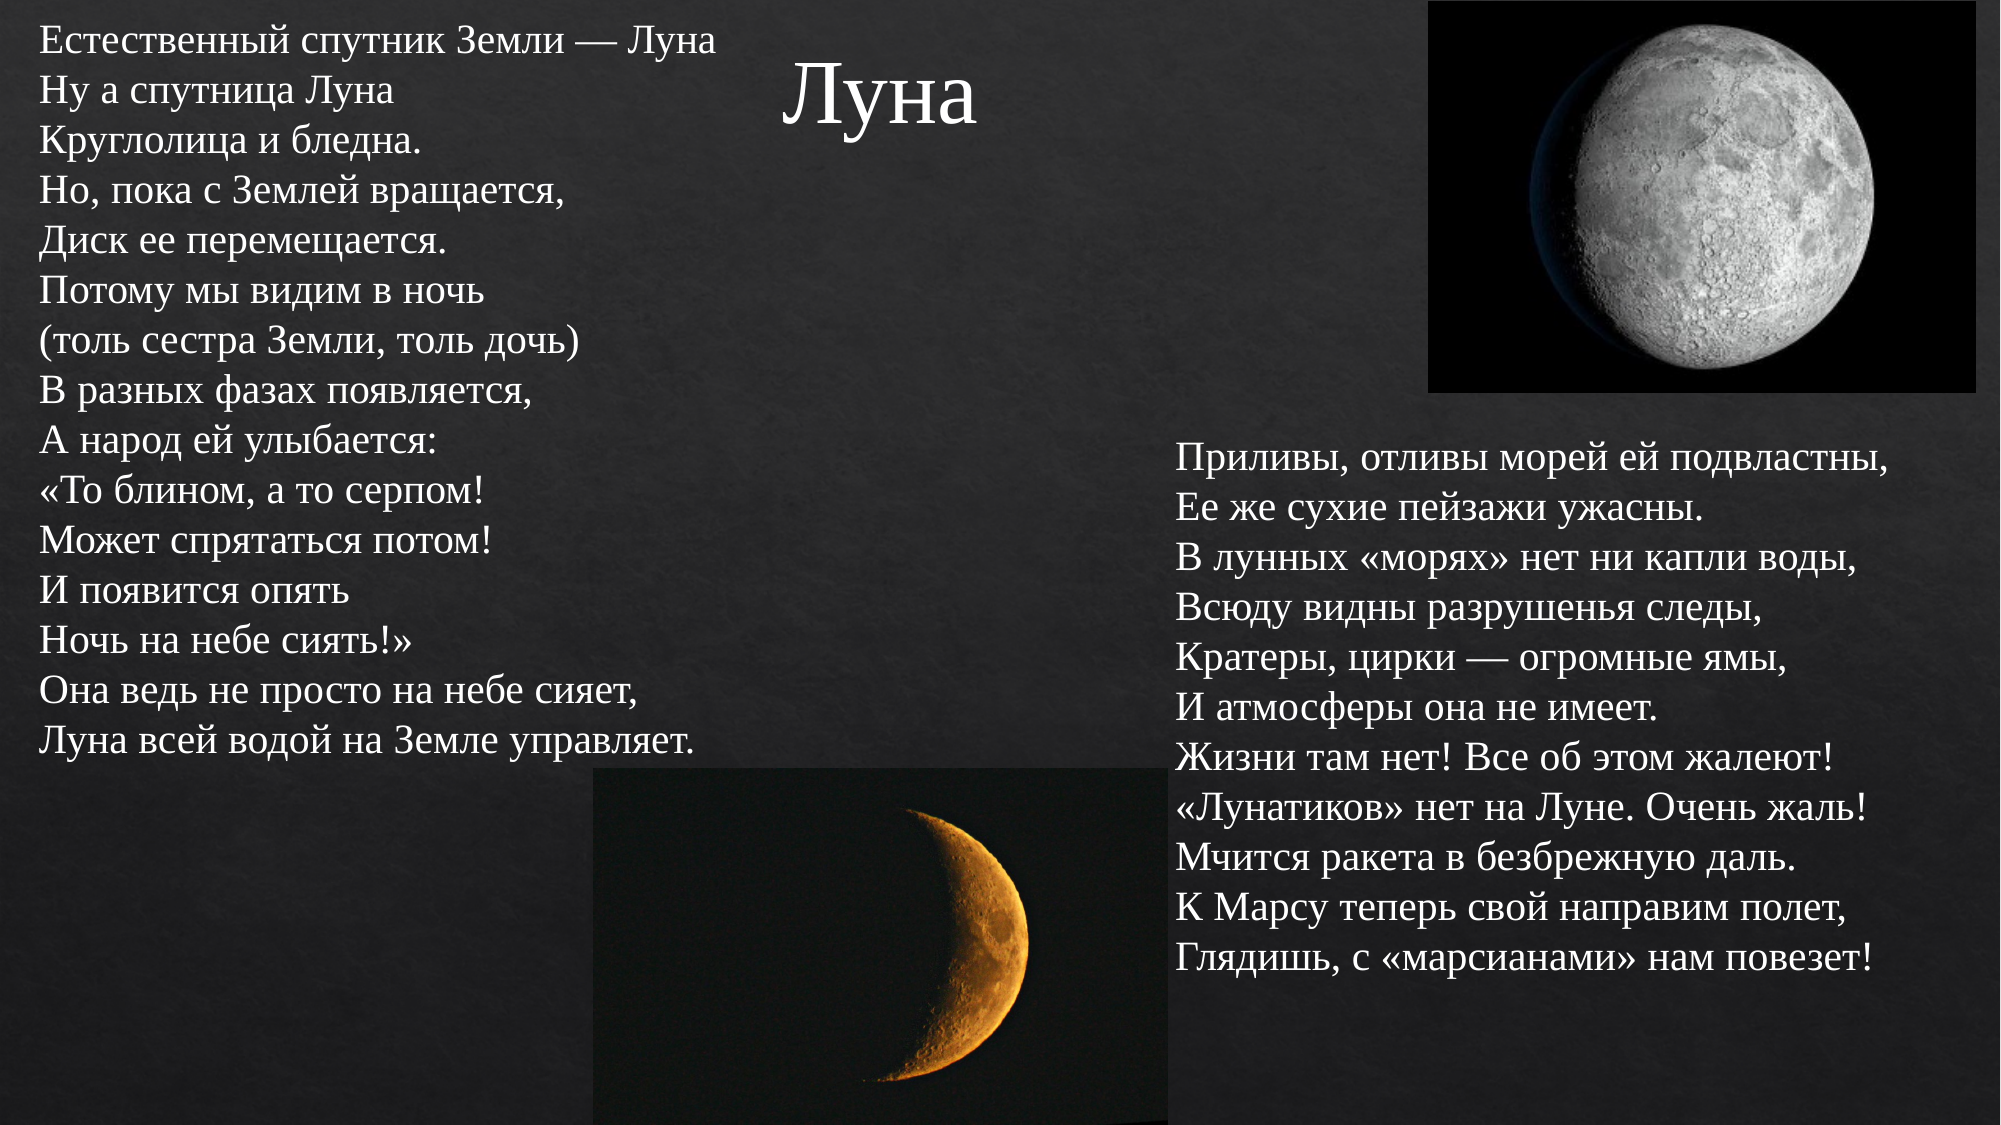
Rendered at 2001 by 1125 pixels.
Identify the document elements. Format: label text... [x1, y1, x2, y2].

text_box Естественный спутник Земли — Луна Ну а спутница Луна Круглолица и бледна. Но, пока с Землей вращается, Диск ее перемещается. Потому мы видим в ночь (толь сестра Земли, толь дочь) В разных фазах появляется, А народ ей улыбается: «То блином, а то серпом! Может спрятаться потом! И появится опять Ночь на небе сиять!» Она ведь не просто на небе сияет, Луна всей водой на Земле управляет. [24, 4, 818, 820]
text_box Луна [818, 24, 1153, 150]
text_box Приливы, отливы морей ей подвластны, Ее же сухие пейзажи ужасны. В лунных «морях» нет ни капли воды, Всюду видны разрушенья следы, Кратеры, цирки — огромные ямы, И атмосферы она не имеет. Жизни там нет! Все об этом жалеют! «Лунатиков» нет на Луне. Очень жаль! Мчится ракета в безбрежную даль. К Марсу теперь свой направим полет, Глядишь, с «марсианами» нам повезет! [1160, 421, 2000, 987]
picture [1428, 1, 1976, 393]
picture [592, 768, 1169, 1125]
